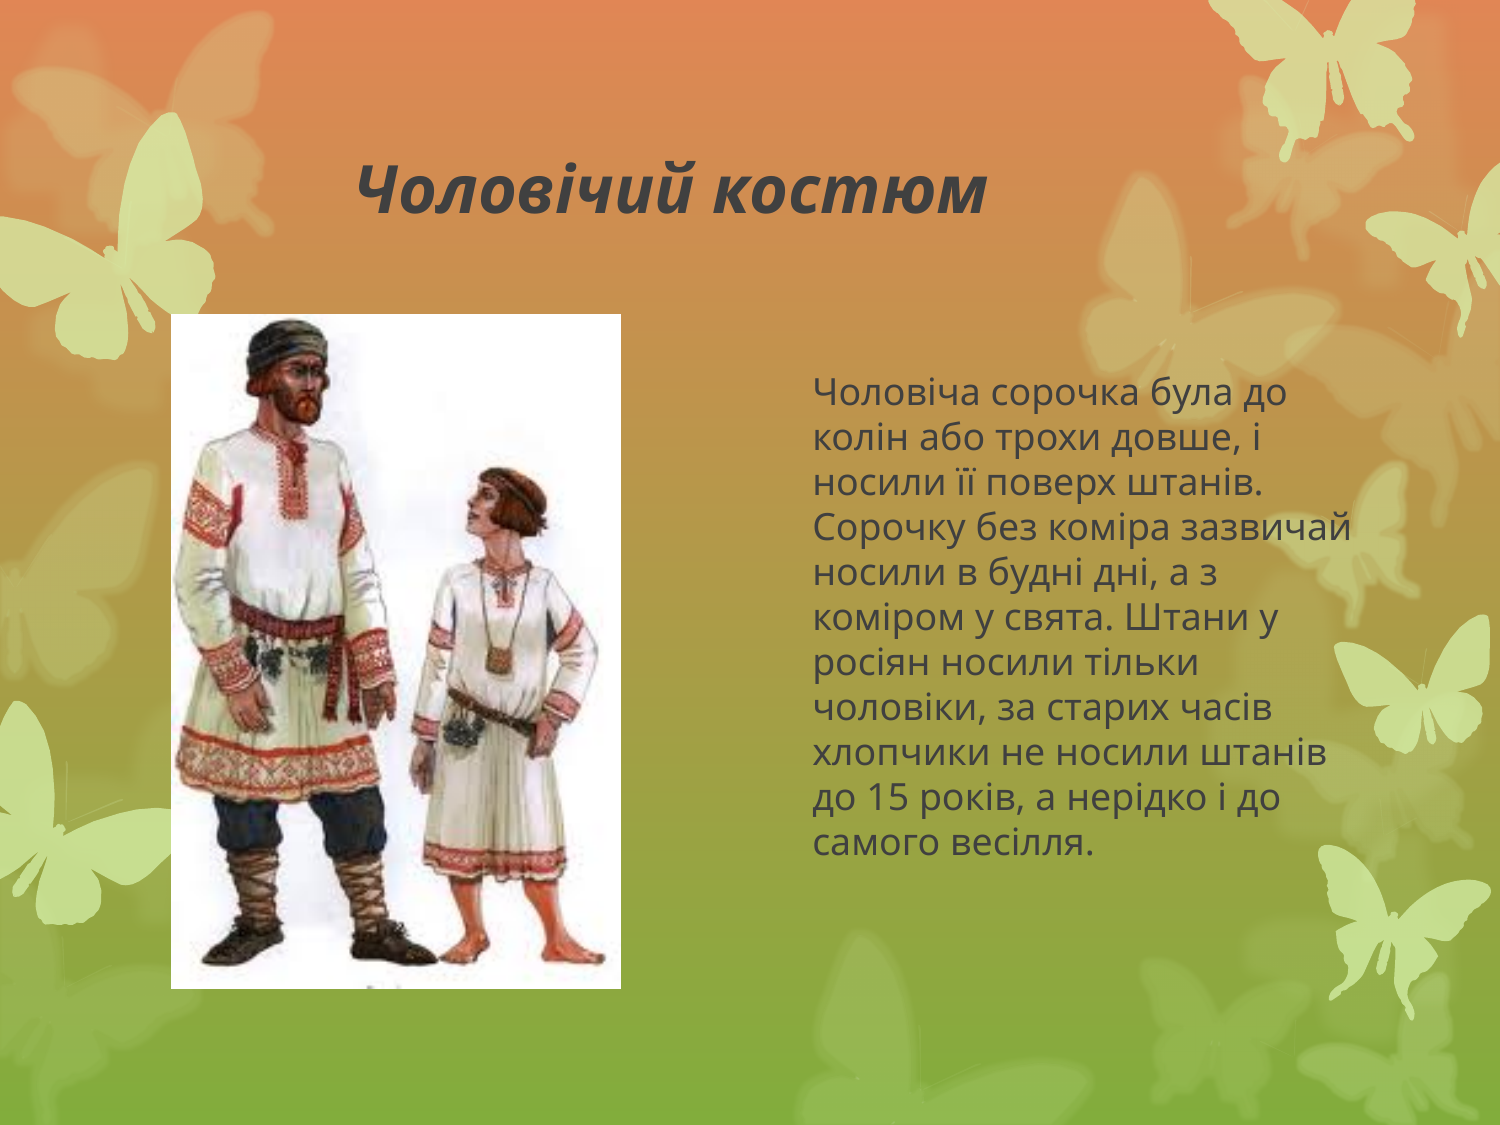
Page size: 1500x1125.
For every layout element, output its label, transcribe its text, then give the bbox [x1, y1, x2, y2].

picture [170, 313, 621, 990]
list Чоловіча сорочка була до колін або трохи довше, і носили її поверх штанів. Сорочку без коміра зазвичай носили в будні дні, а з коміром у свята. Штани у росіян носили тільки чоловіки, за старих часів хлопчики не носили штанів до 15 років, а нерідко і до самого весілля. [797, 290, 1382, 941]
title Чоловічий костюм [165, 110, 1335, 263]
